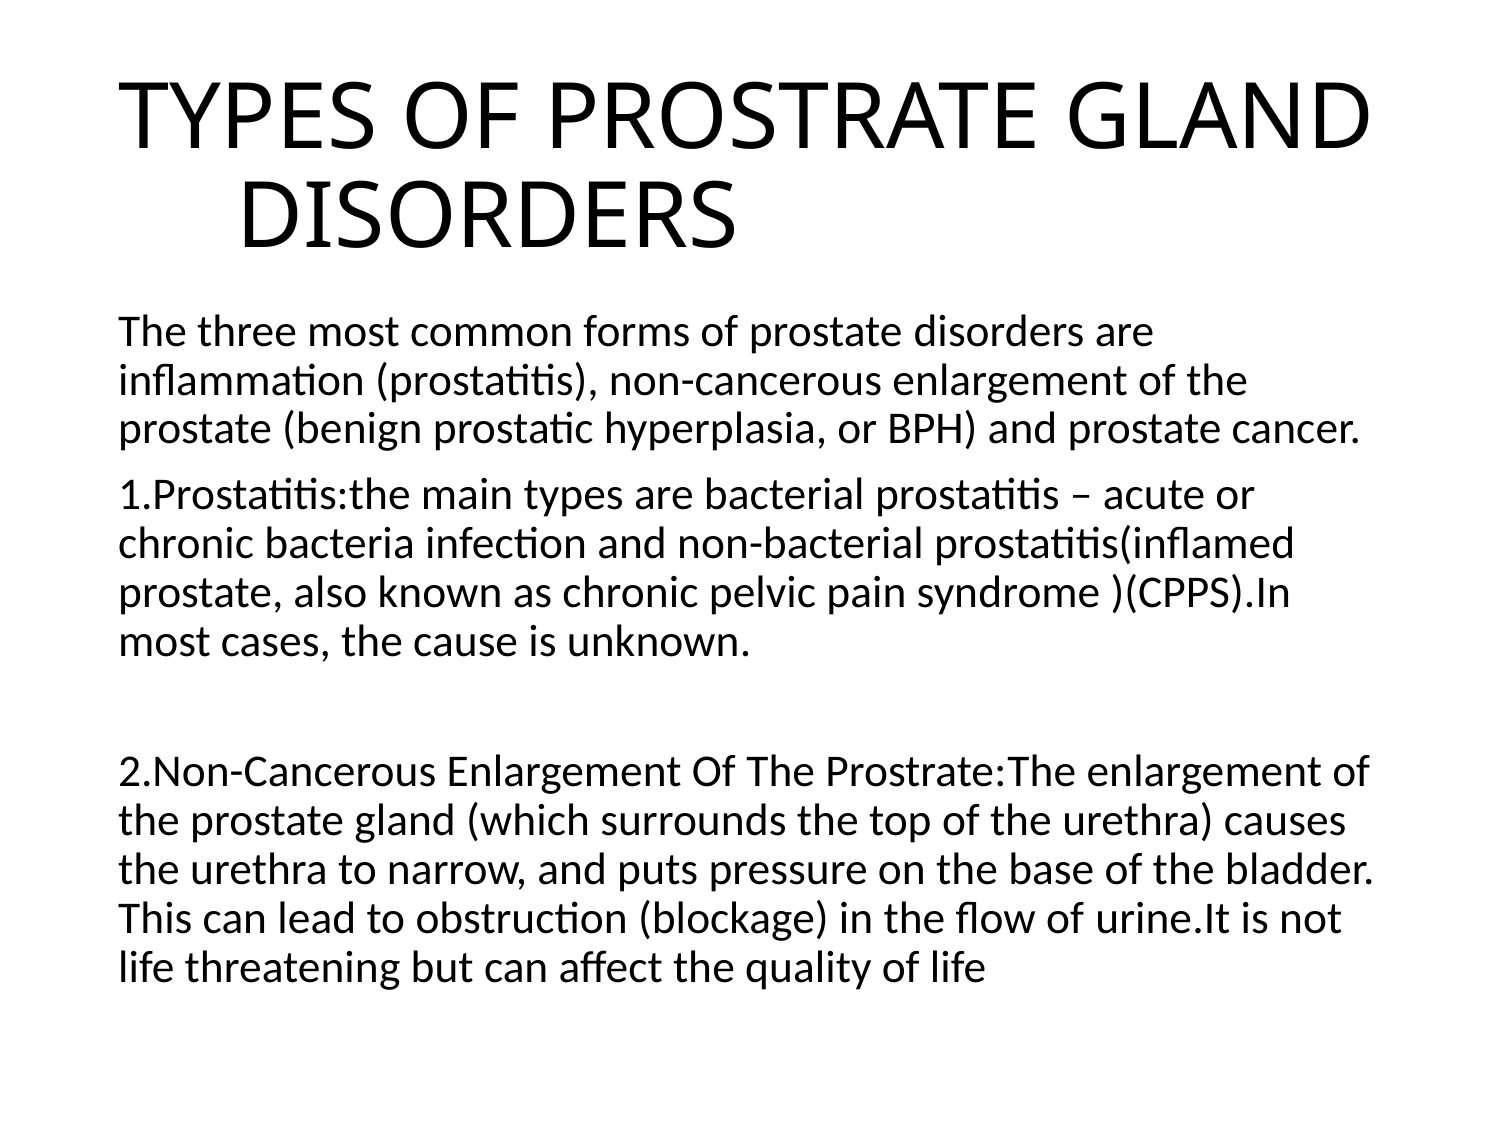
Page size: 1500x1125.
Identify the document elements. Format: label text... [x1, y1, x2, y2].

list The three most common forms of prostate disorders are inflammation (prostatitis), non-cancerous enlargement of the prostate (benign prostatic hyperplasia, or BPH) and prostate cancer. 1.Prostatitis:the main types are bacterial prostatitis – acute or chronic bacteria infection and non-bacterial prostatitis(inflamed prostate, also known as chronic pelvic pain syndrome )(CPPS).In most cases, the cause is unknown. 2.Non-Cancerous Enlargement Of The Prostrate:The enlargement of the prostate gland (which surrounds the top of the urethra) causes the urethra to narrow, and puts pressure on the base of the bladder. This can lead to obstruction (blockage) in the flow of urine.It is not life threatening but can affect the quality of life [103, 299, 1397, 1014]
title TYPES OF PROSTRATE GLAND DISORDERS [103, 59, 1397, 278]
